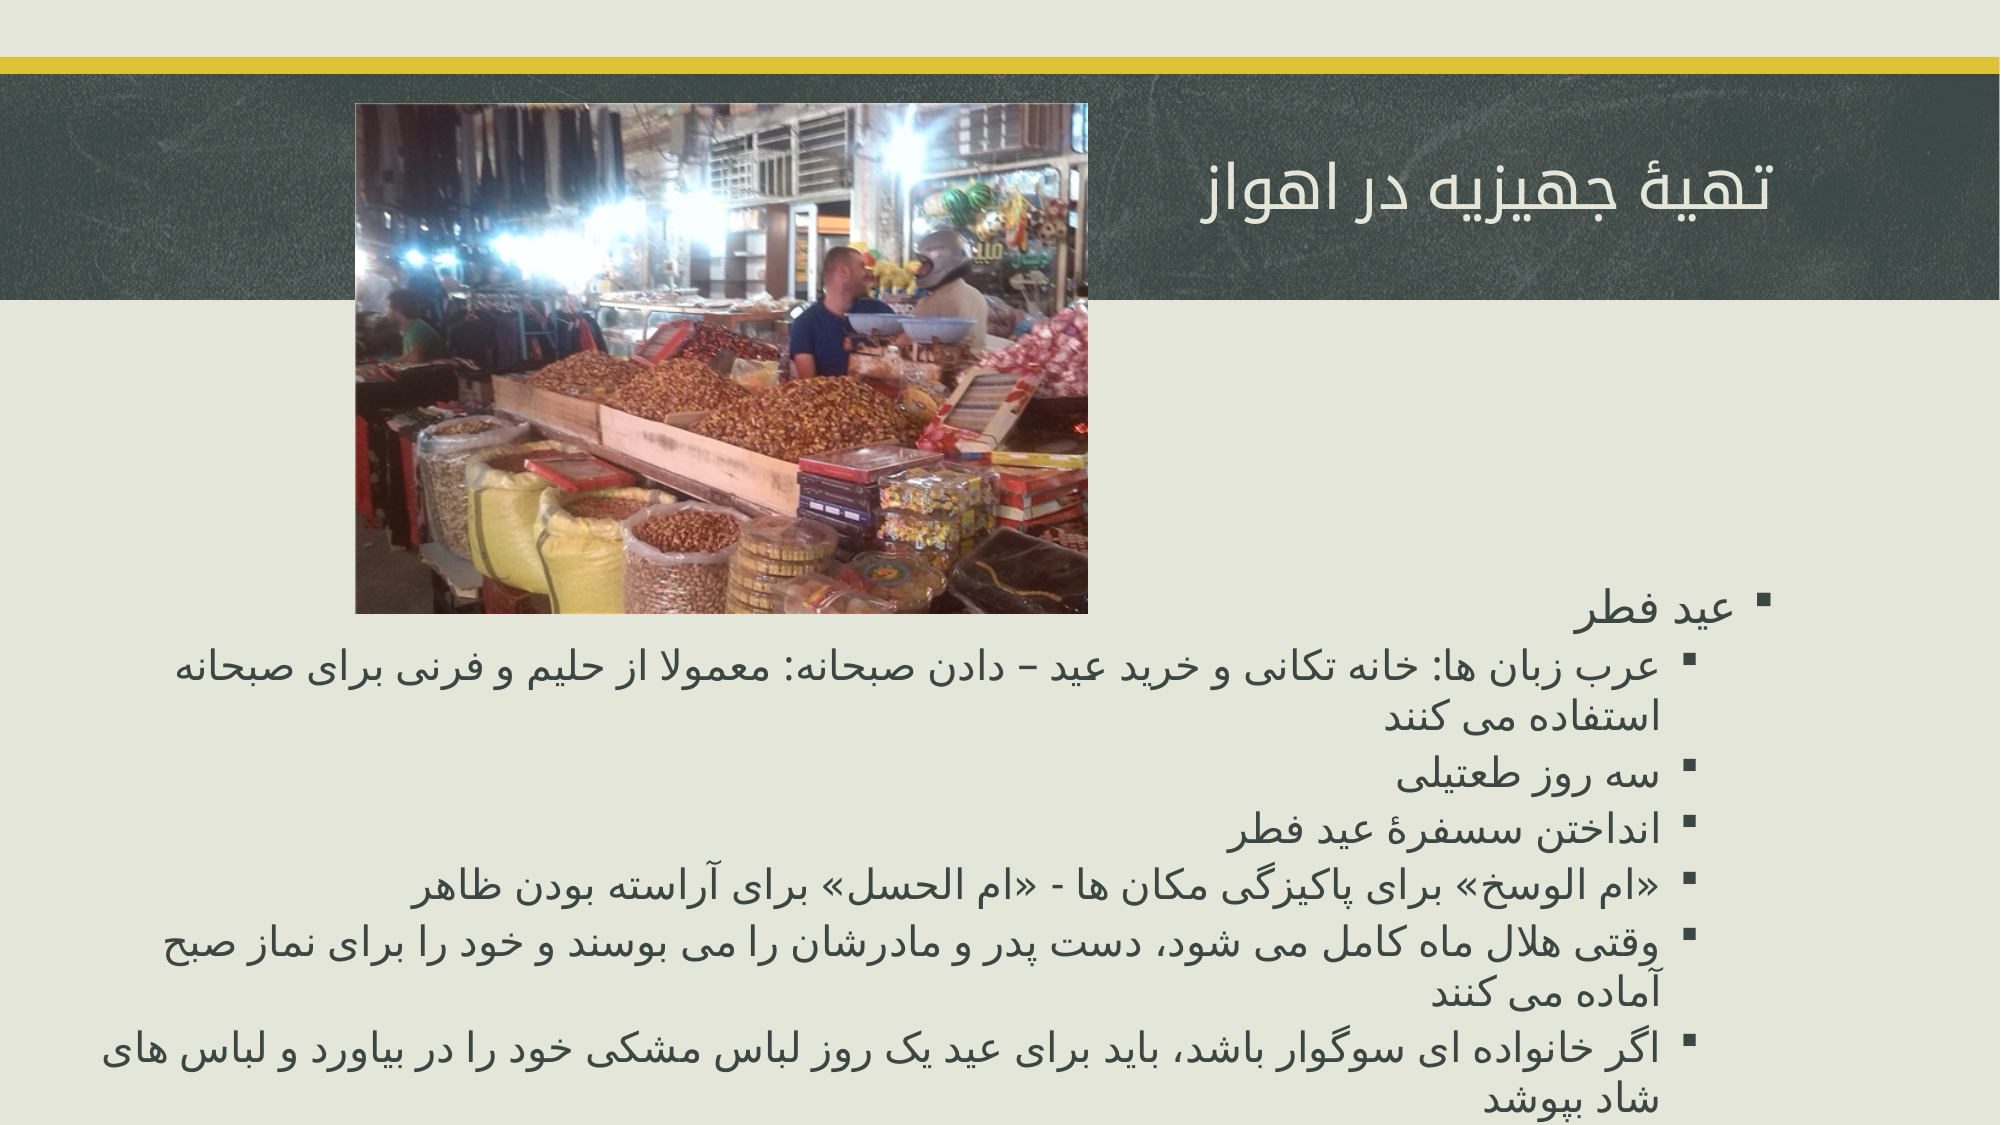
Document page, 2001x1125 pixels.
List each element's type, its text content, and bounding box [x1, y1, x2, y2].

picture [0, 74, 2000, 300]
picture [355, 103, 1089, 614]
title تهیۀ جهیزیه در اهواز [210, 76, 1790, 300]
list عید فطر عرب زبان ها: خانه تکانی و خرید عید – دادن صبحانه: معمولا از حلیم و فرنی برای صبحانه استفاده می کنند سه روز طعتیلی انداختن سسفرۀ عید فطر «ام الوسخ» برای پاکیزگی مکان ها - «ام الحسل» برای آراسته بودن ظاهر وقتی هلال ماه کامل می شود، دست پدر و مادرشان را می بوسند و خود را برای نماز صبح آماده می کنند اگر خانواده ای سوگوار باشد، باید برای عید یک روز لباس مشکی خود را در بیاورد و لباس های شاد بپوشد در برخی از خانه ها باز است. خوزستانی ها می گویند: بسته بودن در در عید نوعی بی احترامی است [76, 570, 1790, 1125]
